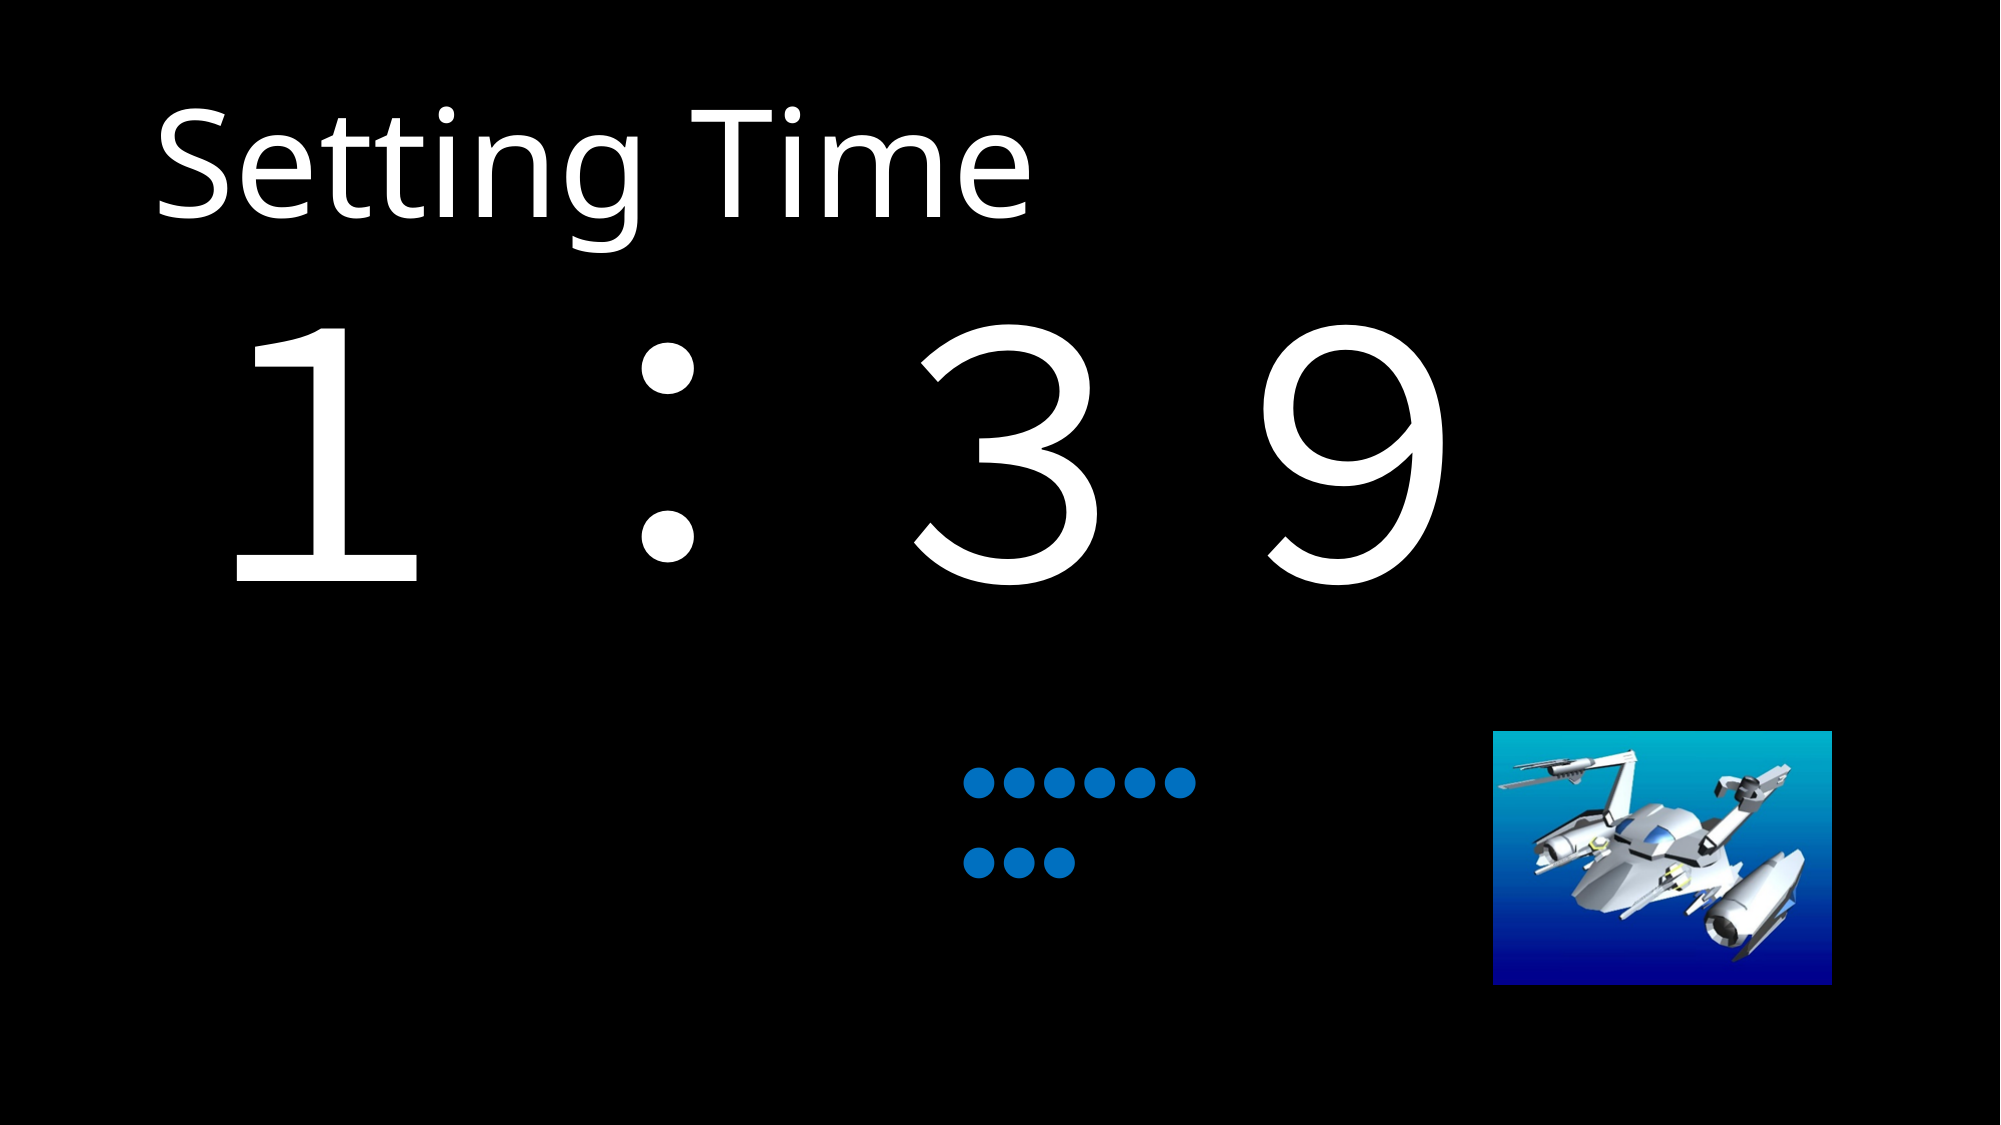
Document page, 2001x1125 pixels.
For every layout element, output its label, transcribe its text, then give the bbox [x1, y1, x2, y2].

title Setting Time [137, 59, 1863, 278]
text_box ●●●●●● ●●● [944, 728, 1390, 904]
picture [1493, 731, 1832, 985]
list １：３９ [137, 277, 1610, 806]
